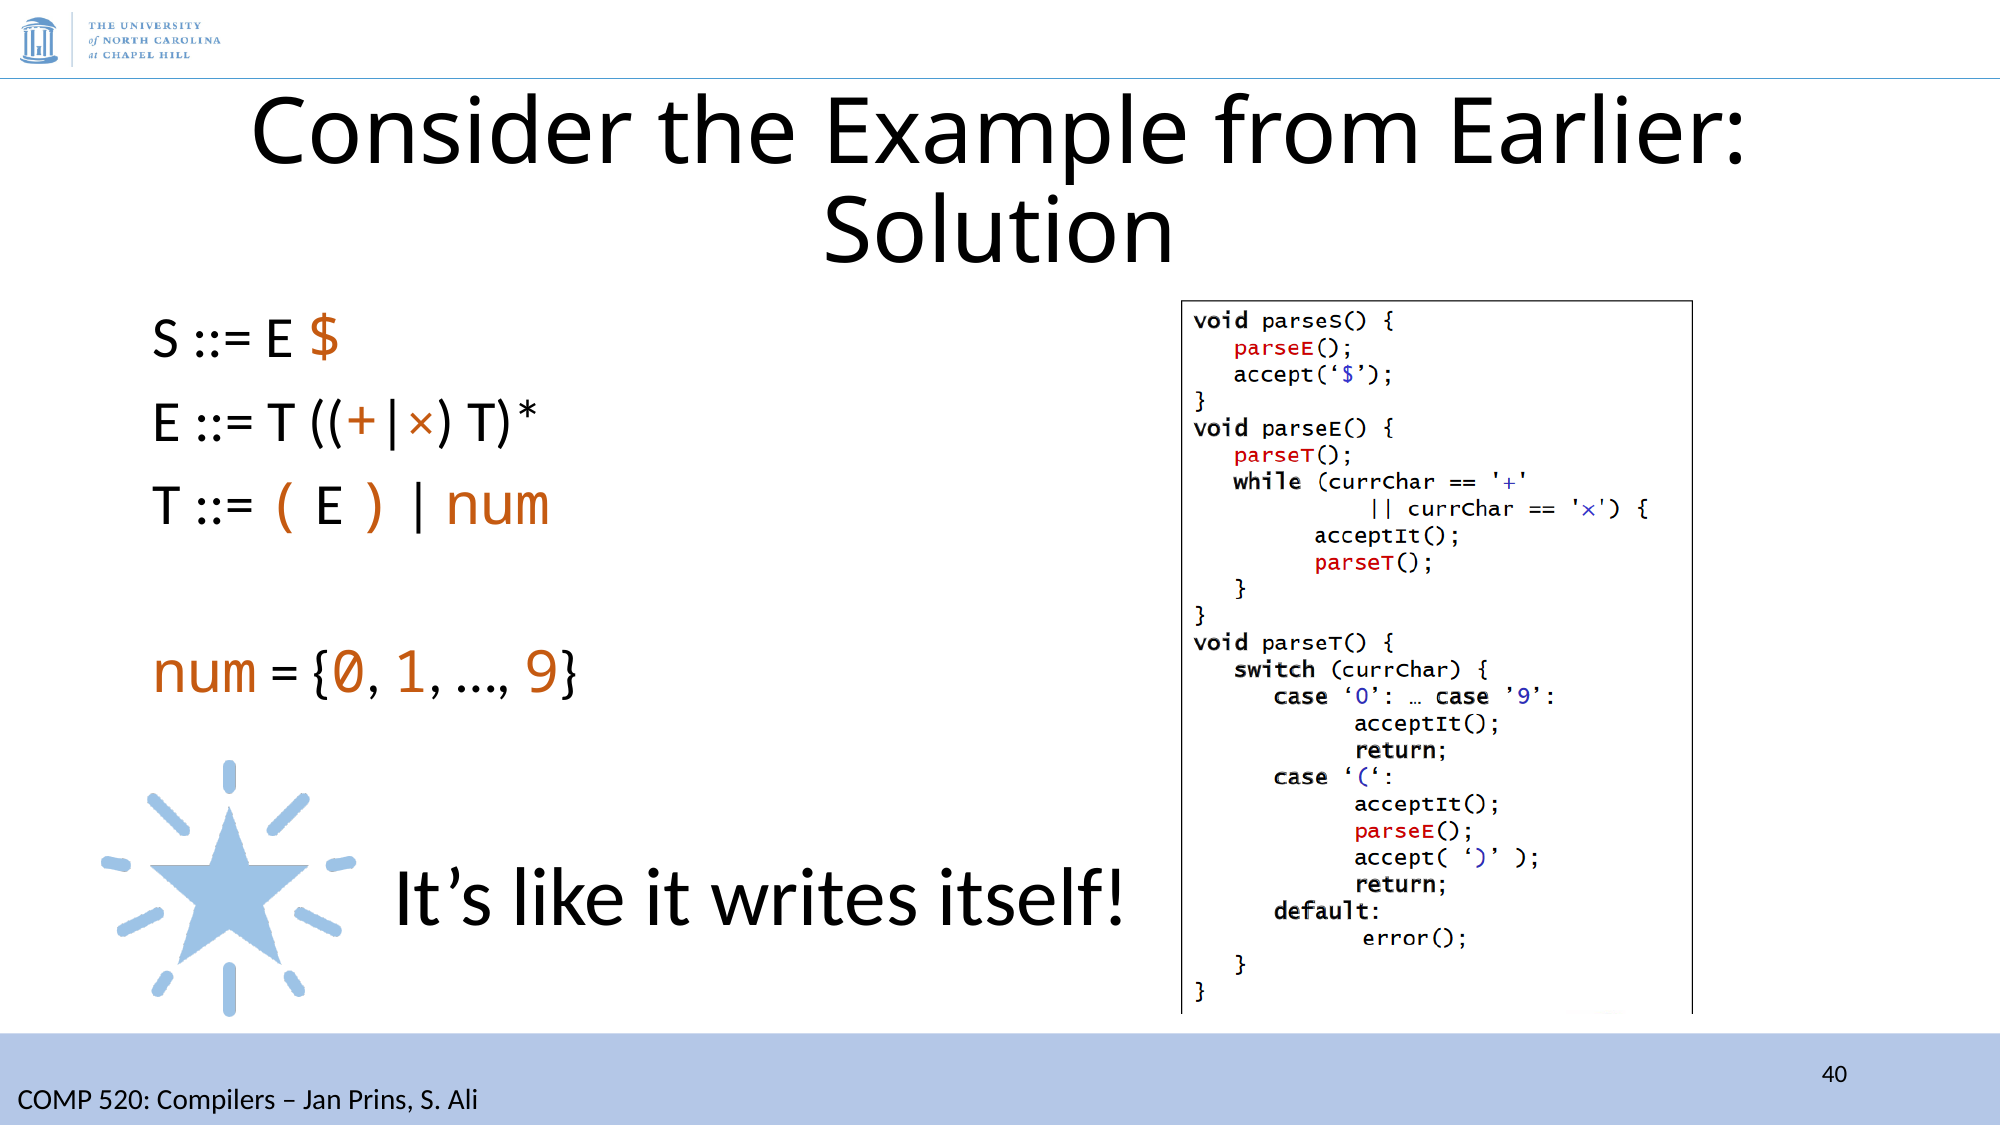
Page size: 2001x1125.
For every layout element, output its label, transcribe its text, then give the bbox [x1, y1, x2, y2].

list S ::= E $ E ::= T ((+|×) T)* T ::= ( E ) | num num = {0, 1, …, 9} [137, 299, 988, 1014]
title Consider the Example from Earlier: Solution [137, 89, 1863, 278]
text_box [0, 1032, 2000, 1125]
text_box It’s like it writes itself! [378, 834, 1146, 950]
text_box COMP 520: Compilers – Jan Prins, S. Ali [2, 1072, 494, 1123]
picture [82, 741, 376, 1035]
slide_number 40 [1412, 1042, 1863, 1103]
picture [16, 12, 228, 67]
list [1180, 299, 1695, 1014]
